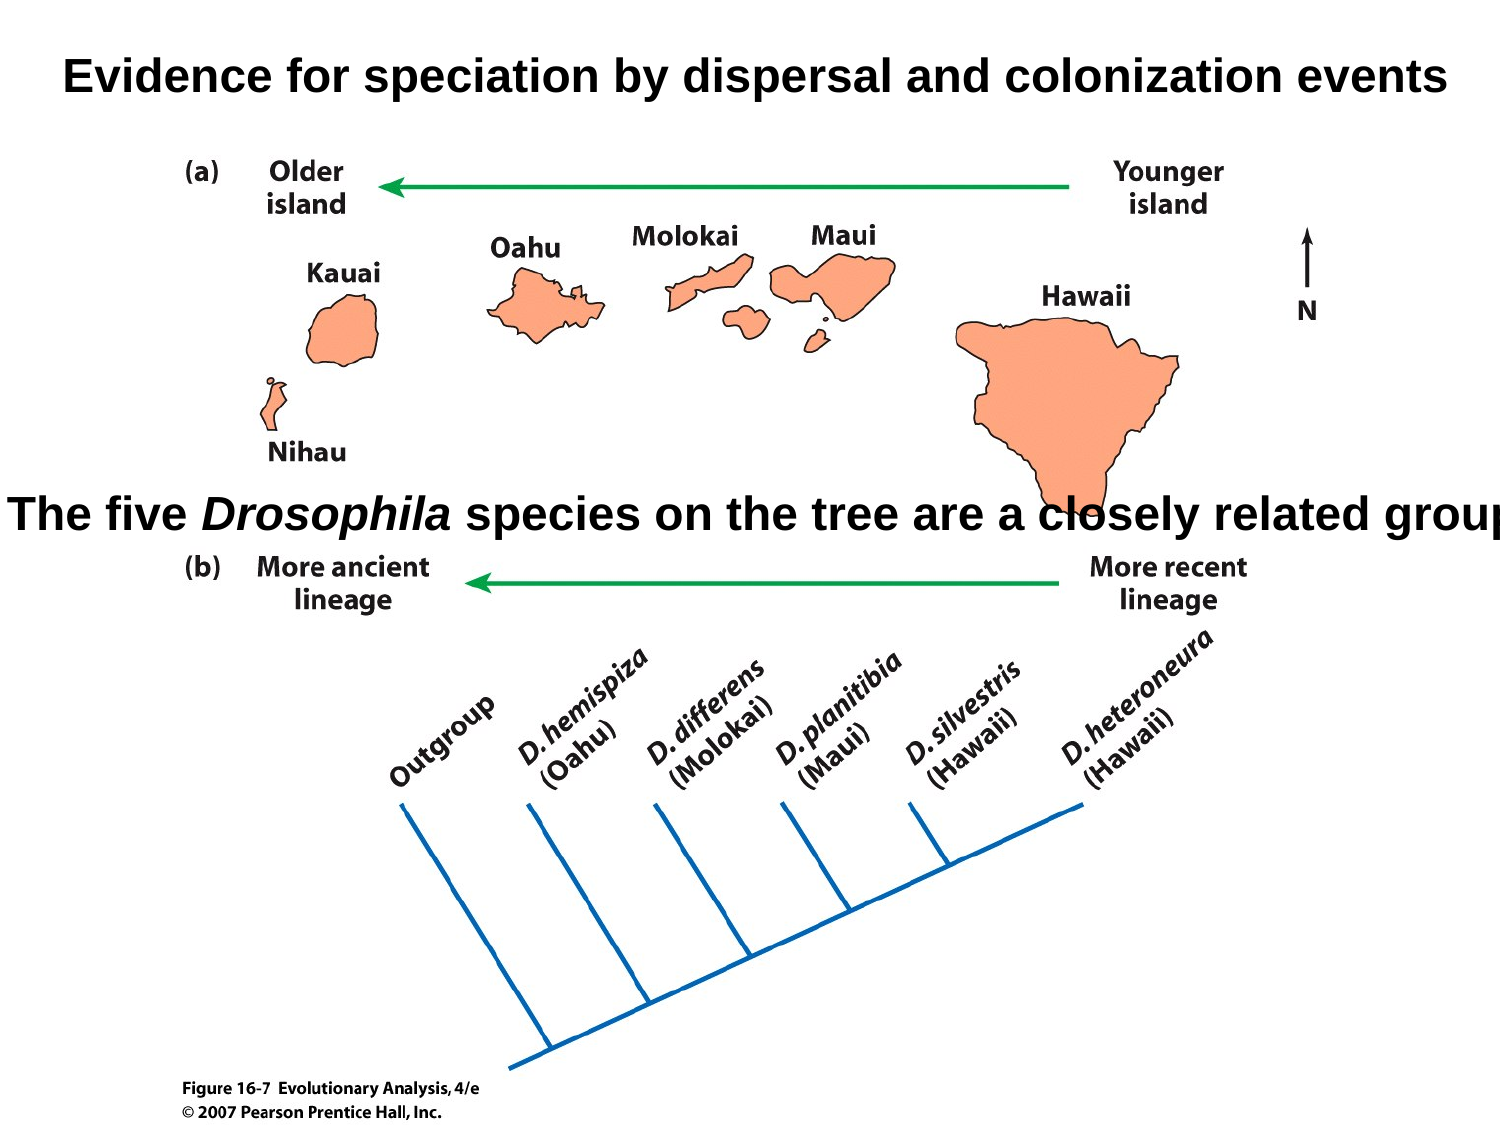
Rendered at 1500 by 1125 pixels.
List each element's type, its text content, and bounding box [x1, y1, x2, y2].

text_box The five Drosophila species on the tree are a closely related group [0, 474, 169, 548]
picture [174, 139, 1326, 1125]
text_box Evidence for speciation by dispersal and colonization events [47, 37, 1467, 110]
text_box The five Drosophila species on the tree are a closely related group [1329, 474, 1500, 548]
